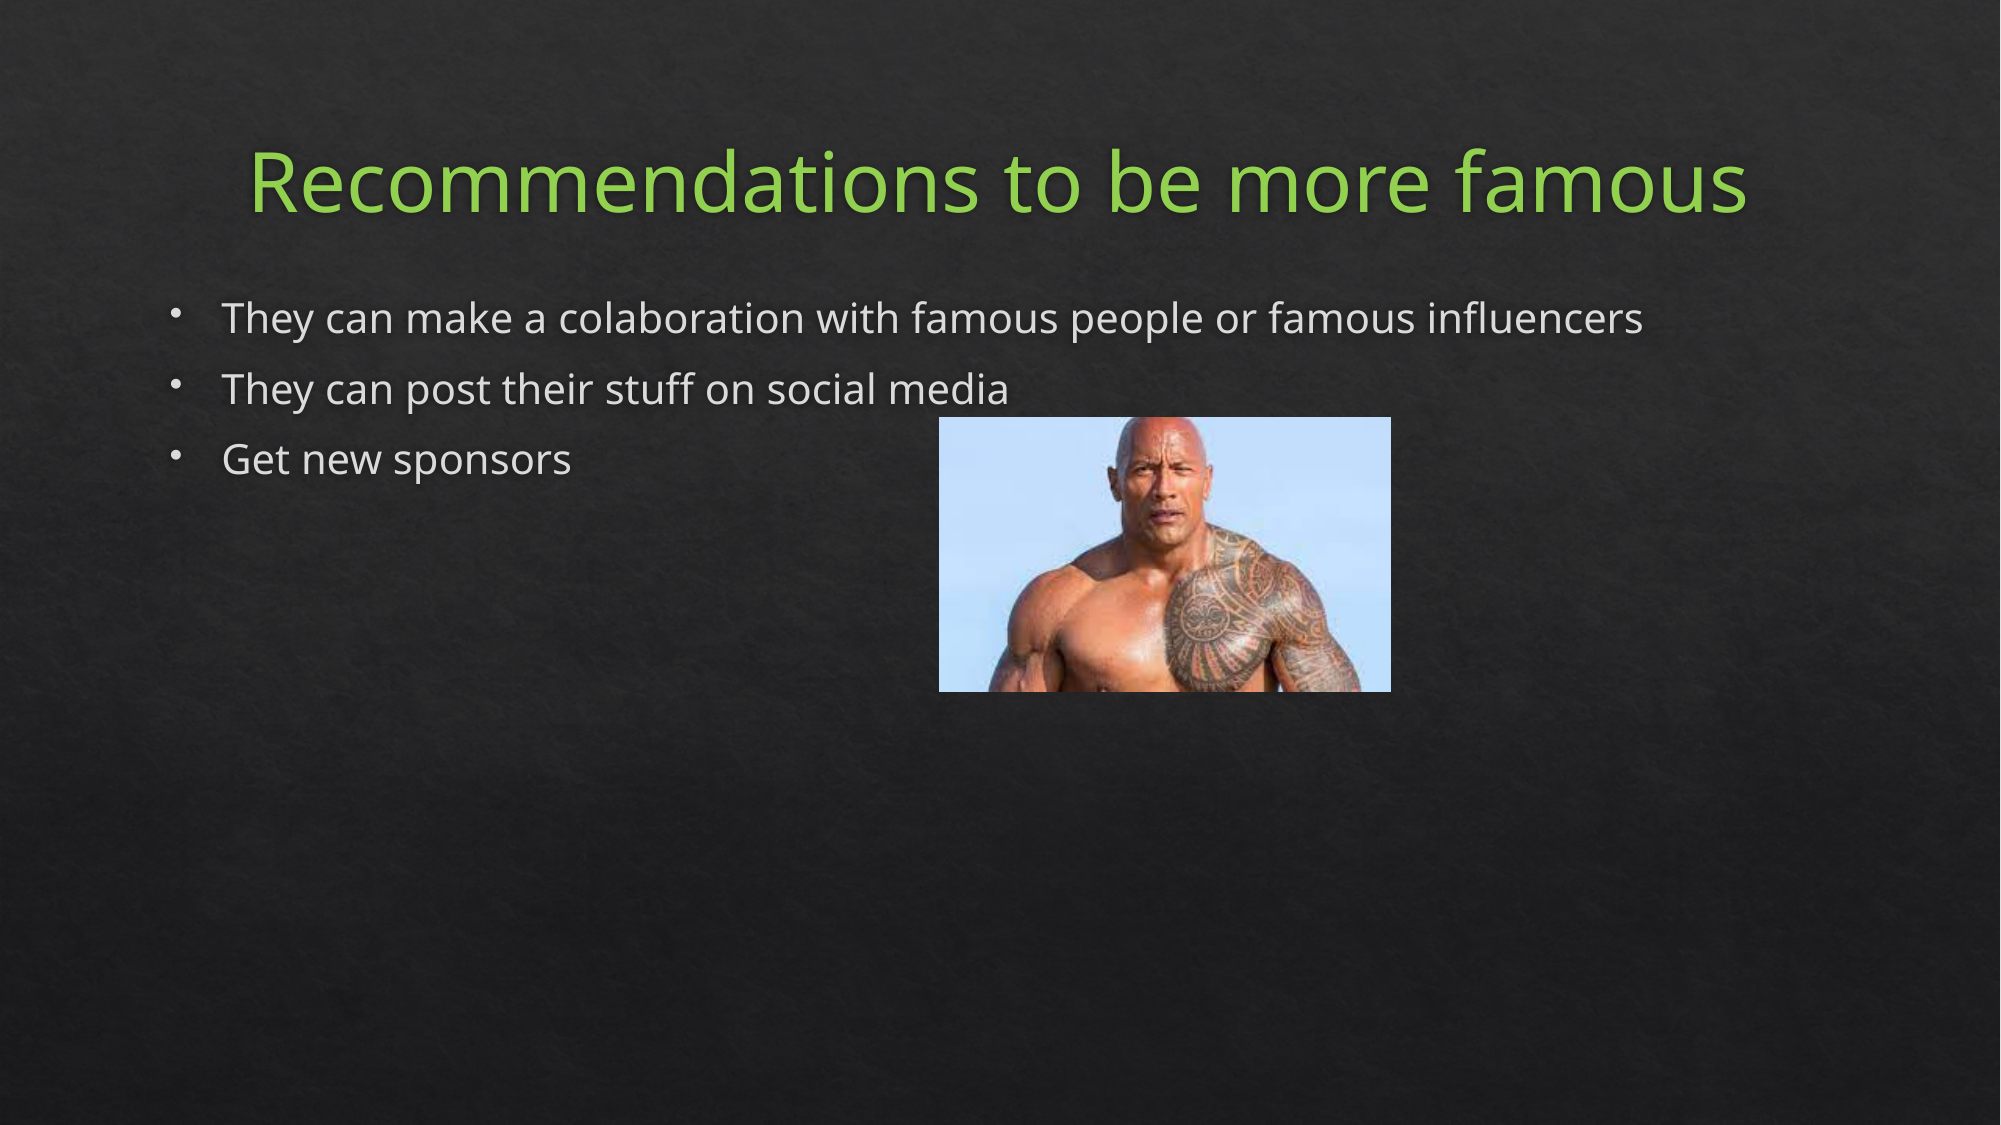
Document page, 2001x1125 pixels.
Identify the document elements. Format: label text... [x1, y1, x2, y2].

title Recommendations to be more famous [149, 99, 1849, 260]
picture [939, 417, 1392, 692]
list They can make a colaboration with famous people or famous influencers They can post their stuff on social media Get new sponsors [149, 284, 1849, 950]
